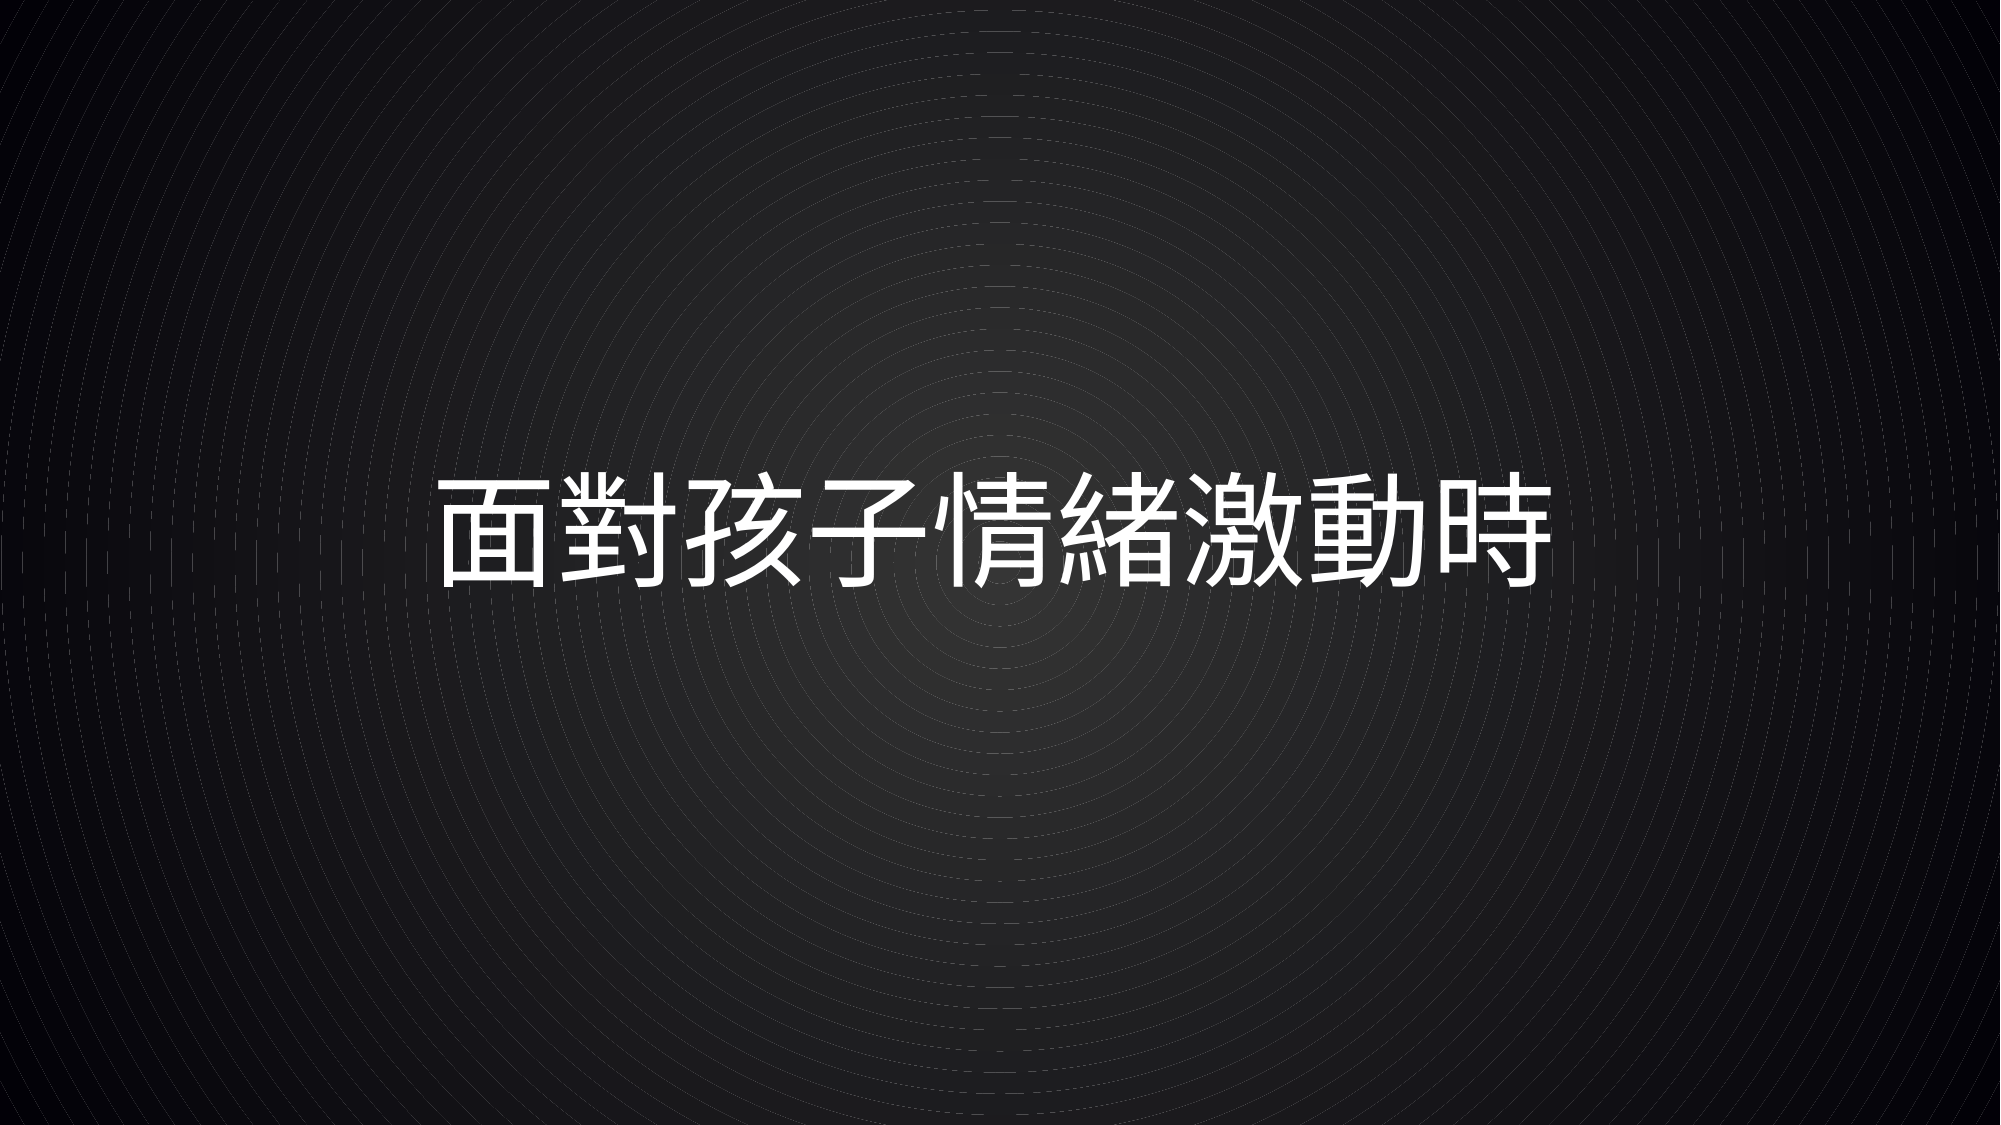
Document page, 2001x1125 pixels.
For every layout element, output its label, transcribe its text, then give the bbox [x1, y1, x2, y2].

title 面對孩子情緒激動時 [416, 409, 1631, 665]
